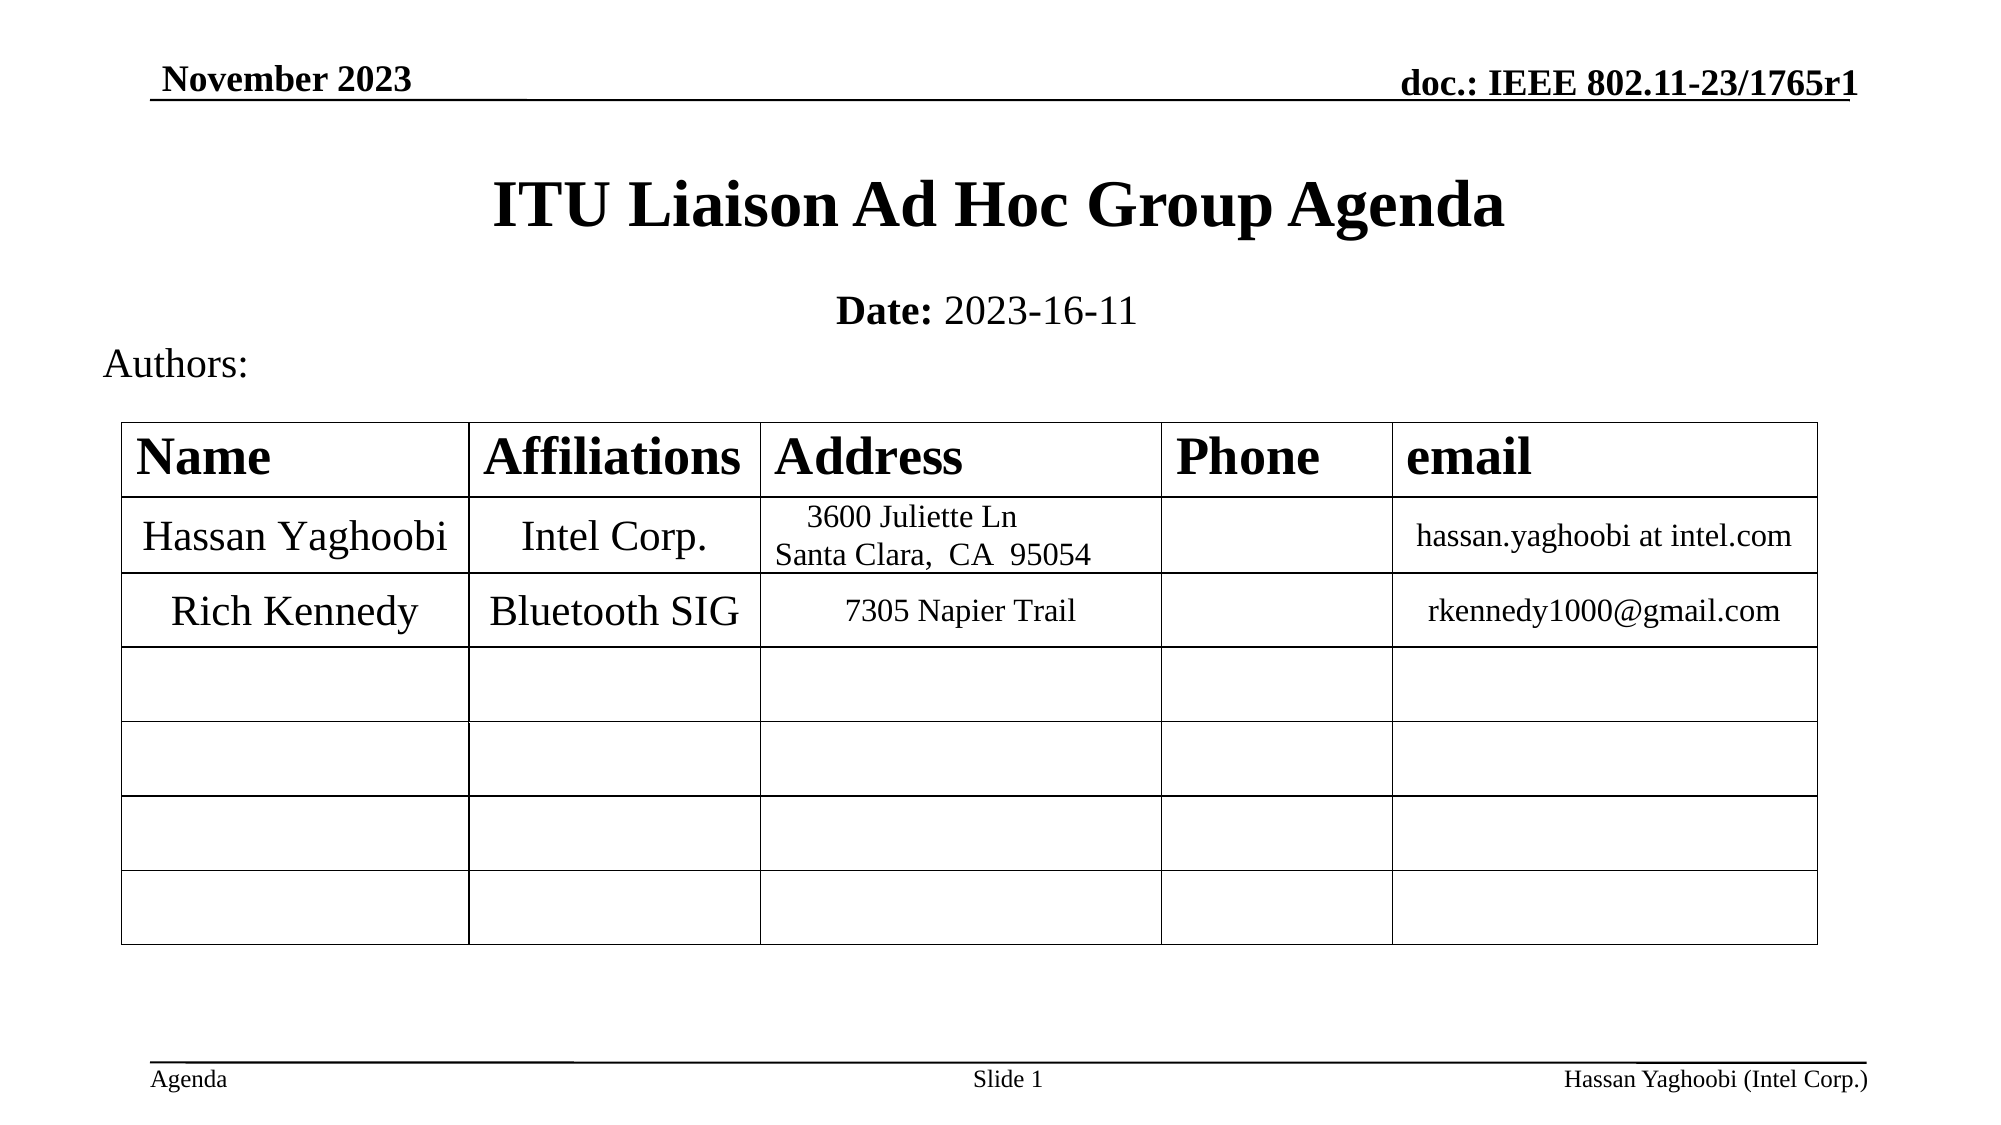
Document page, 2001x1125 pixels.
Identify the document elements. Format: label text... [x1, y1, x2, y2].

footer Hassan Yaghoobi (Intel Corp.) [1171, 1061, 1869, 1093]
list Date: 2023-16-11 [137, 274, 1838, 338]
slide_number Slide 1 [950, 1061, 1067, 1123]
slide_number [152, 54, 563, 100]
title ITU Liaison Ad Hoc Group Agenda [149, 112, 1850, 288]
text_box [101, 421, 1860, 1036]
text_box Authors: [87, 328, 325, 392]
